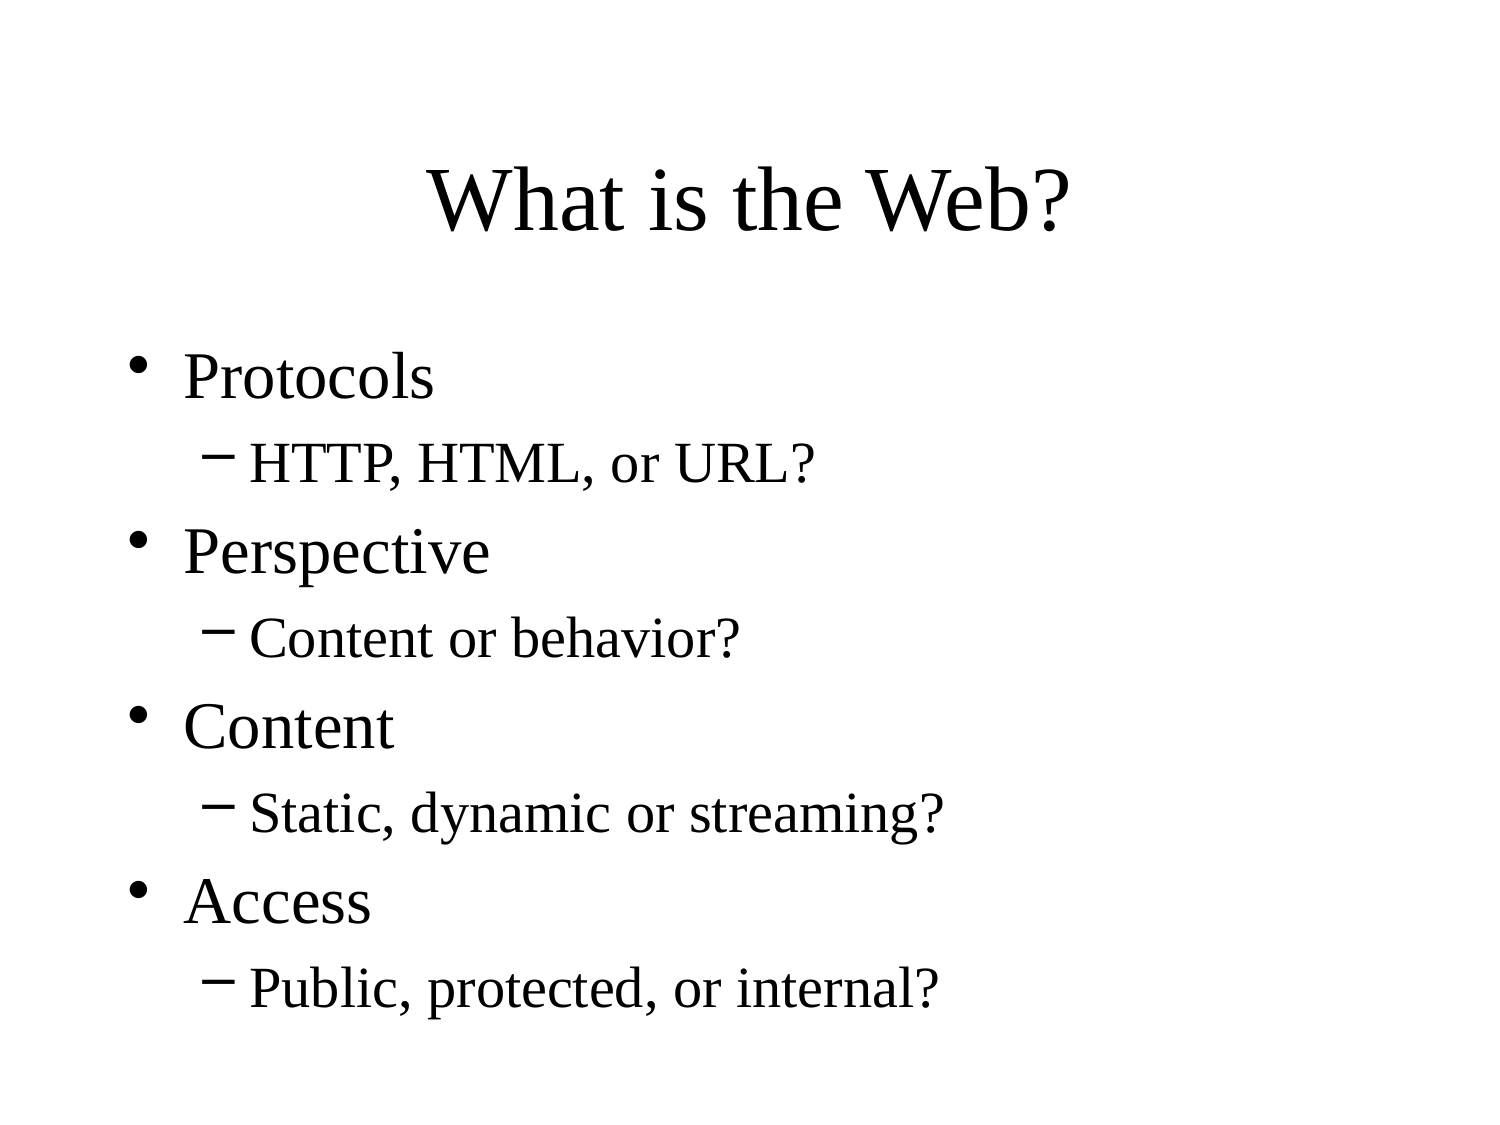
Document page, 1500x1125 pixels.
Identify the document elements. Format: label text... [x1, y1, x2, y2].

title What is the Web? [111, 99, 1388, 288]
list Protocols HTTP, HTML, or URL? Perspective Content or behavior? Content Static, dynamic or streaming? Access Public, protected, or internal? [111, 324, 1388, 1001]
